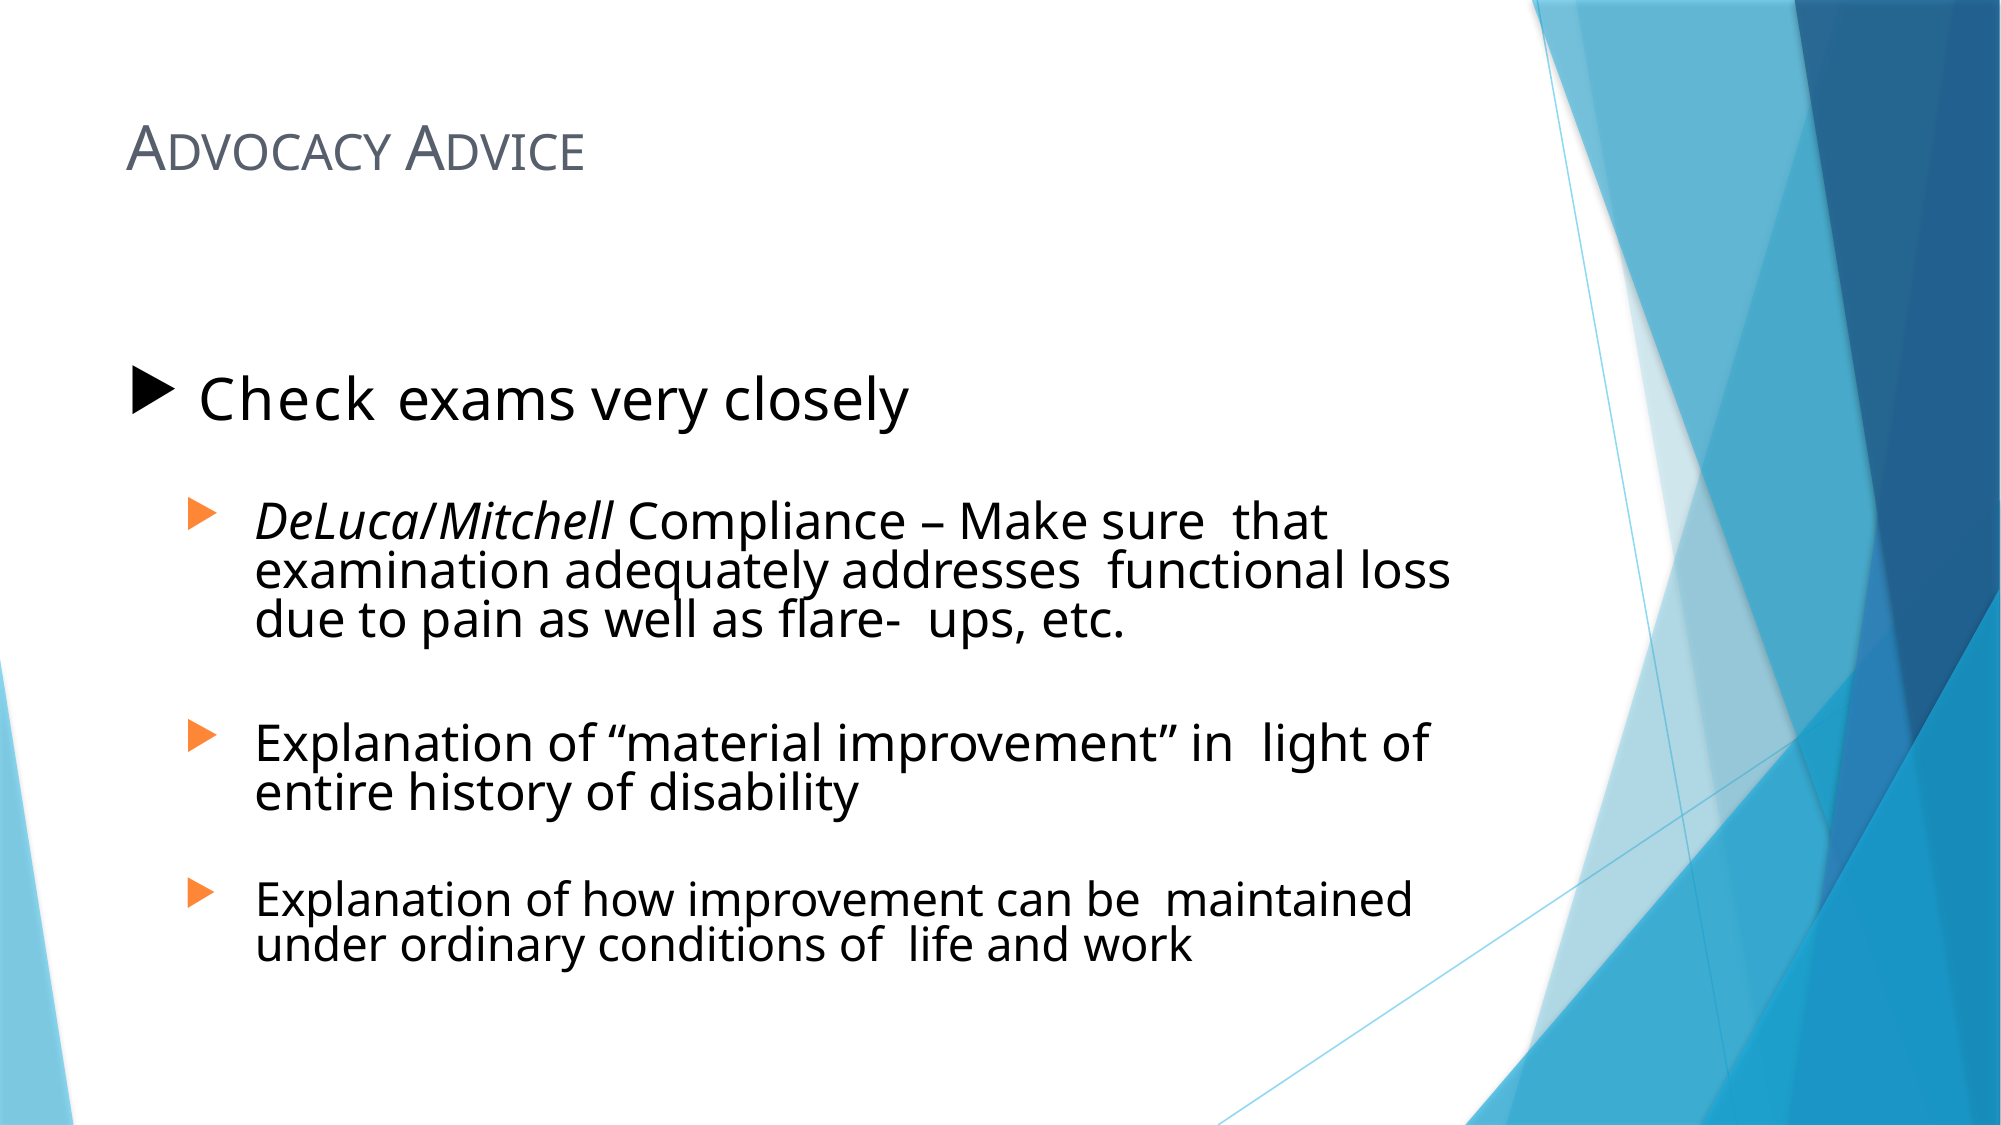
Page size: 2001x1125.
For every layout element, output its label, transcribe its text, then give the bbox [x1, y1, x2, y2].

title ADVOCACY ADVICE [111, 99, 1522, 317]
list Check exams very closely DeLuca/Mitchell Compliance – Make sure that examination adequately addresses functional loss due to pain as well as flare- ups, etc. Explanation of “material improvement” in light of entire history of disability Explanation of how improvement can be maintained under ordinary conditions of life and work [111, 354, 1522, 992]
